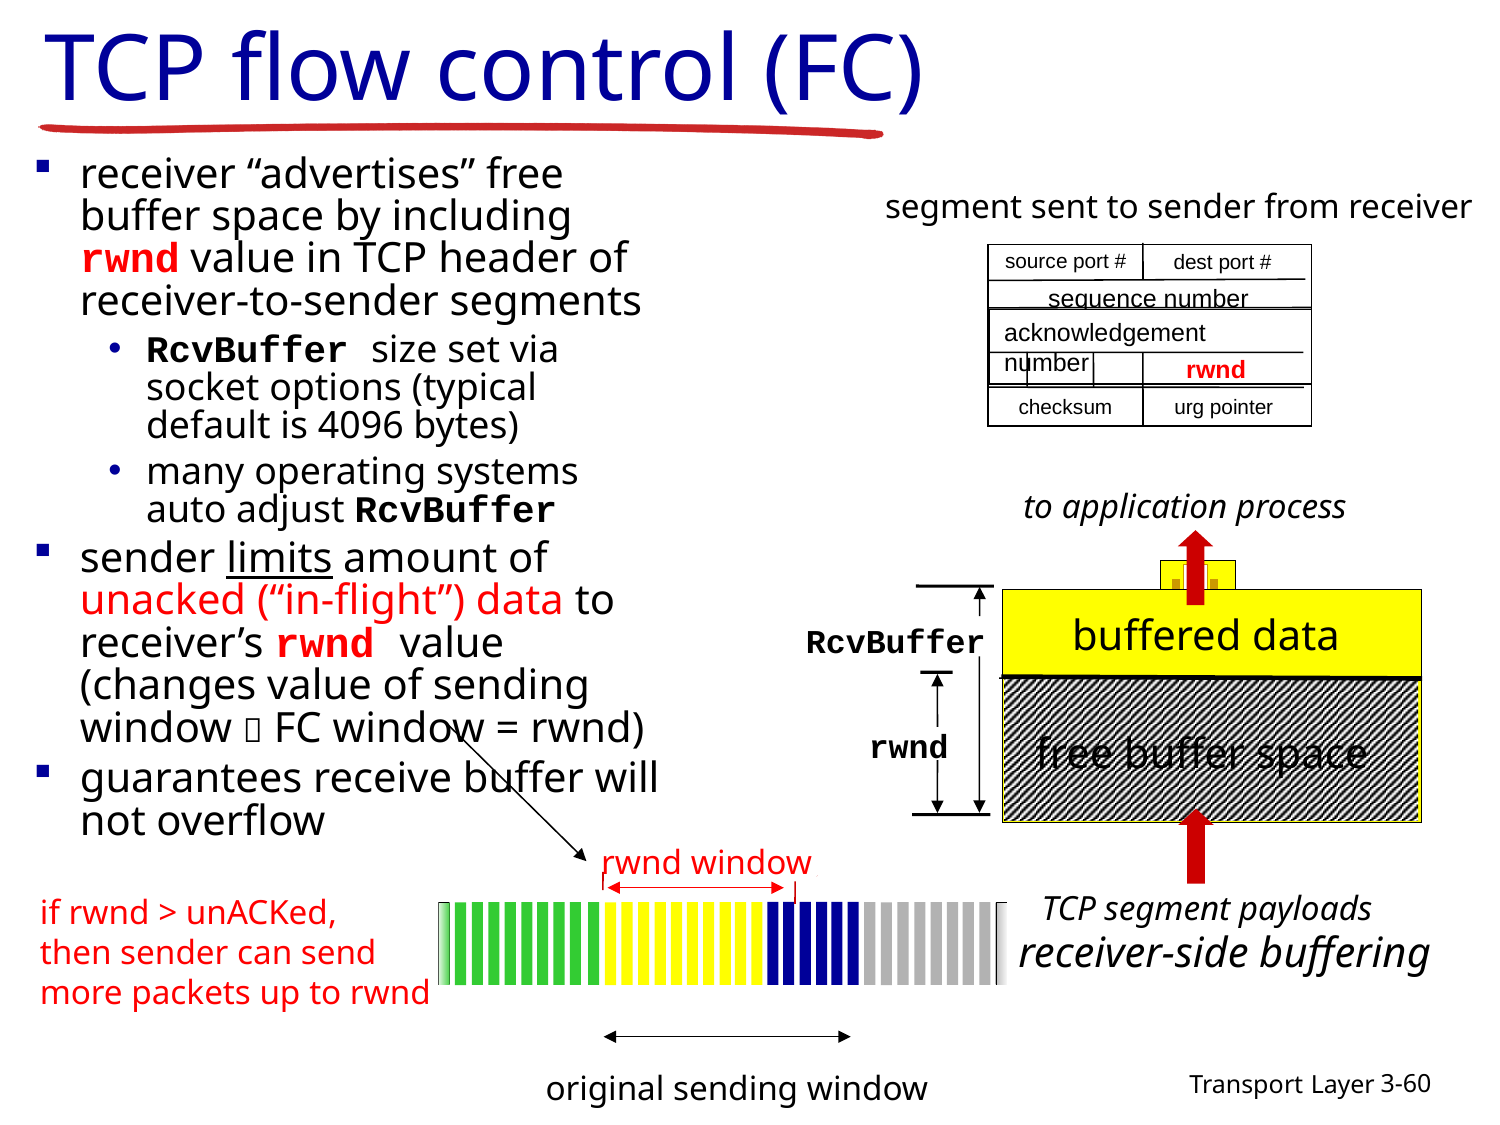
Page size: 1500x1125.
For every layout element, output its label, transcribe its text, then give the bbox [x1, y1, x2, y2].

picture [34, 117, 895, 145]
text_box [885, 178, 1474, 427]
text_box if rwnd > unACKed, then sender can send more packets up to rwnd [25, 883, 425, 1019]
slide_number 3-60 [1365, 1060, 1477, 1106]
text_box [446, 722, 588, 832]
text_box original sending window [530, 1060, 944, 1115]
list receiver “advertises” free buffer space by including rwnd value in TCP header of receiver-to-sender segments RcvBuffer size set via socket options (typical default is 4096 bytes) many operating systems auto adjust RcvBuffer sender limits amount of unacked (“in-flight”) data to receiver’s rwnd value (changes value of sending window  FC window = rwnd) guarantees receive buffer will not overflow [18, 146, 684, 860]
footer Transport Layer [914, 1057, 1390, 1105]
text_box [790, 478, 1447, 985]
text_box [430, 833, 1031, 1020]
title TCP flow control (FC) [29, 22, 965, 106]
